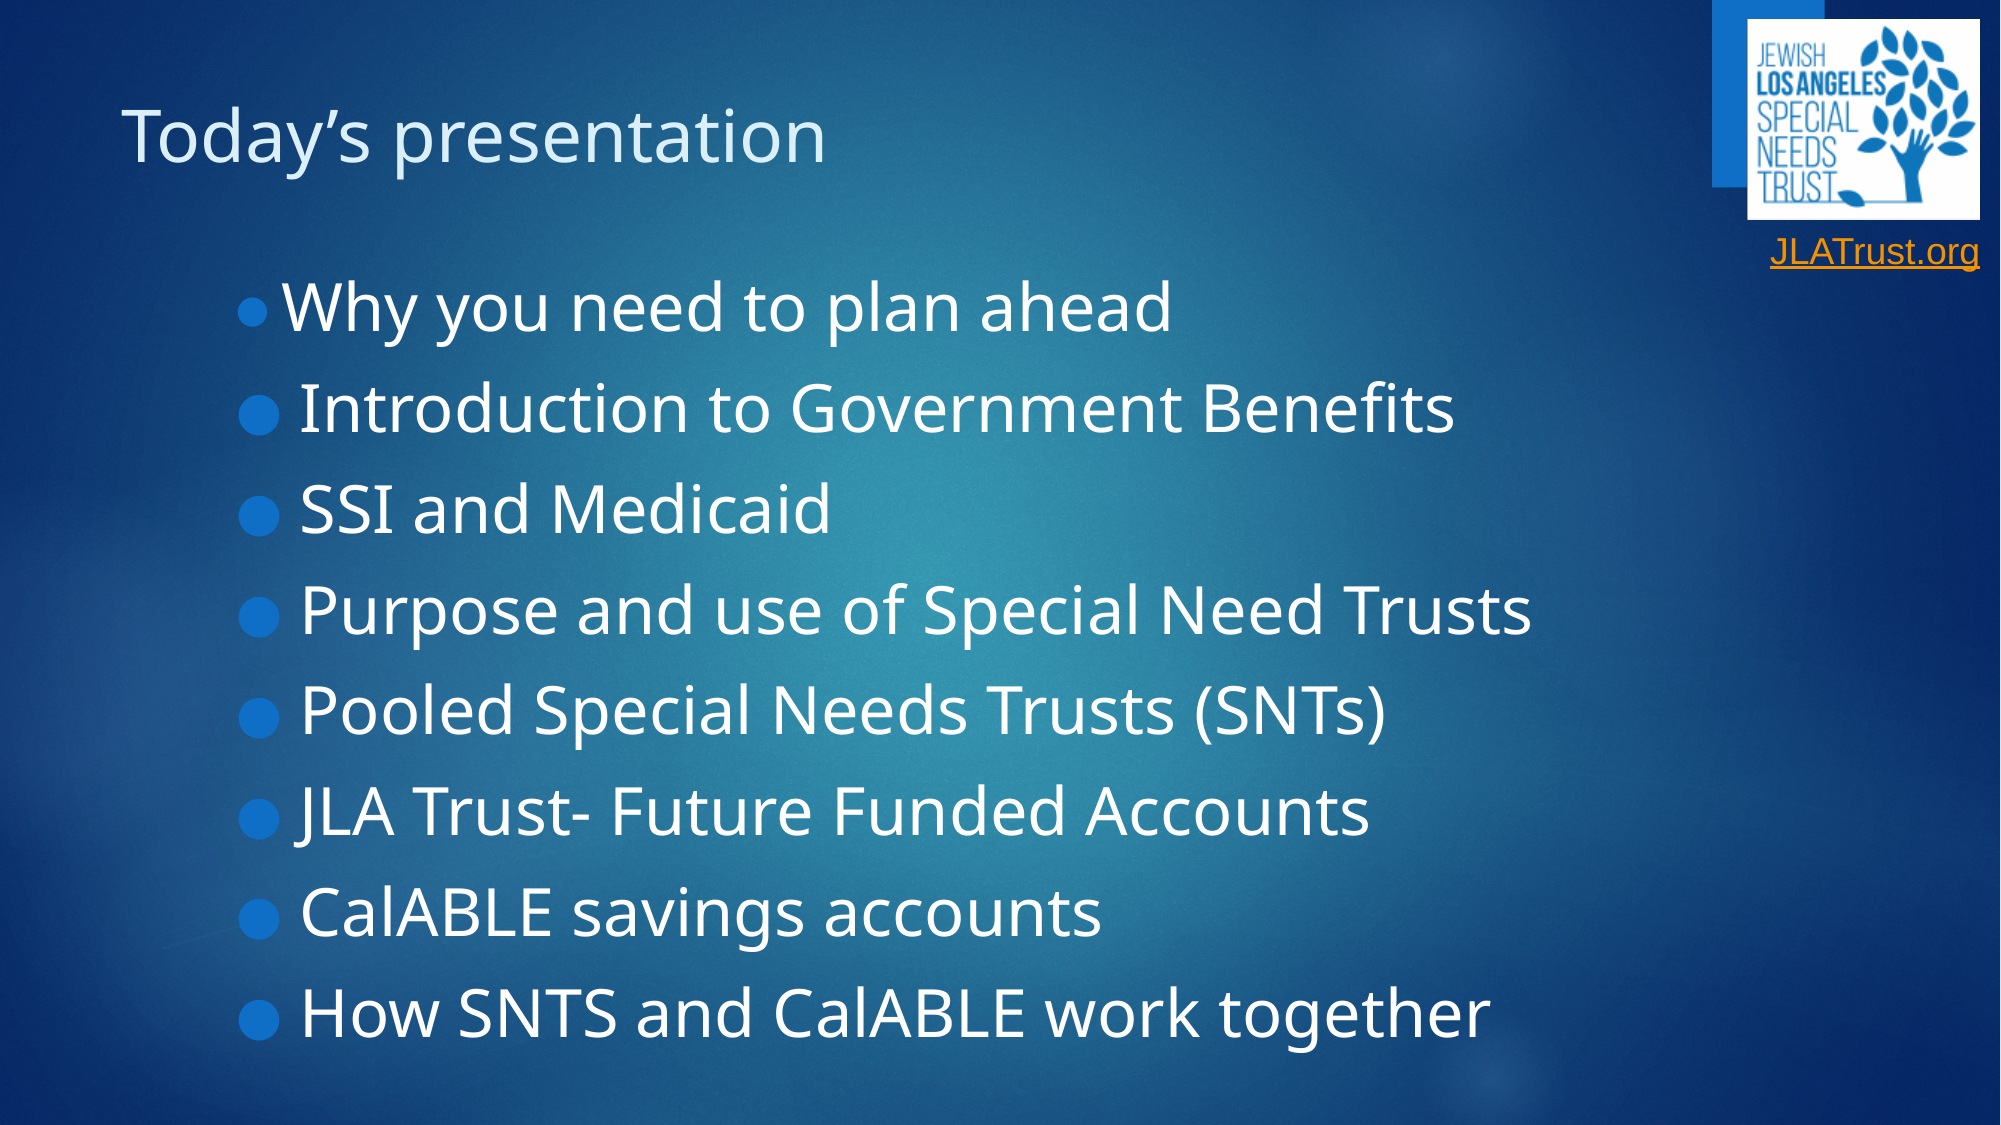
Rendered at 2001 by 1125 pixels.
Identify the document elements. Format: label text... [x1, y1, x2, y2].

picture [0, 0, 2001, 1125]
list Why you need to plan ahead Introduction to Government Benefits SSI and Medicaid Purpose and use of Special Need Trusts Pooled Special Needs Trusts (SNTs) JLA Trust- Future Funded Accounts CalABLE savings accounts How SNTS and CalABLE work together [187, 249, 1775, 1075]
title Today’s presentation [106, 74, 1649, 304]
